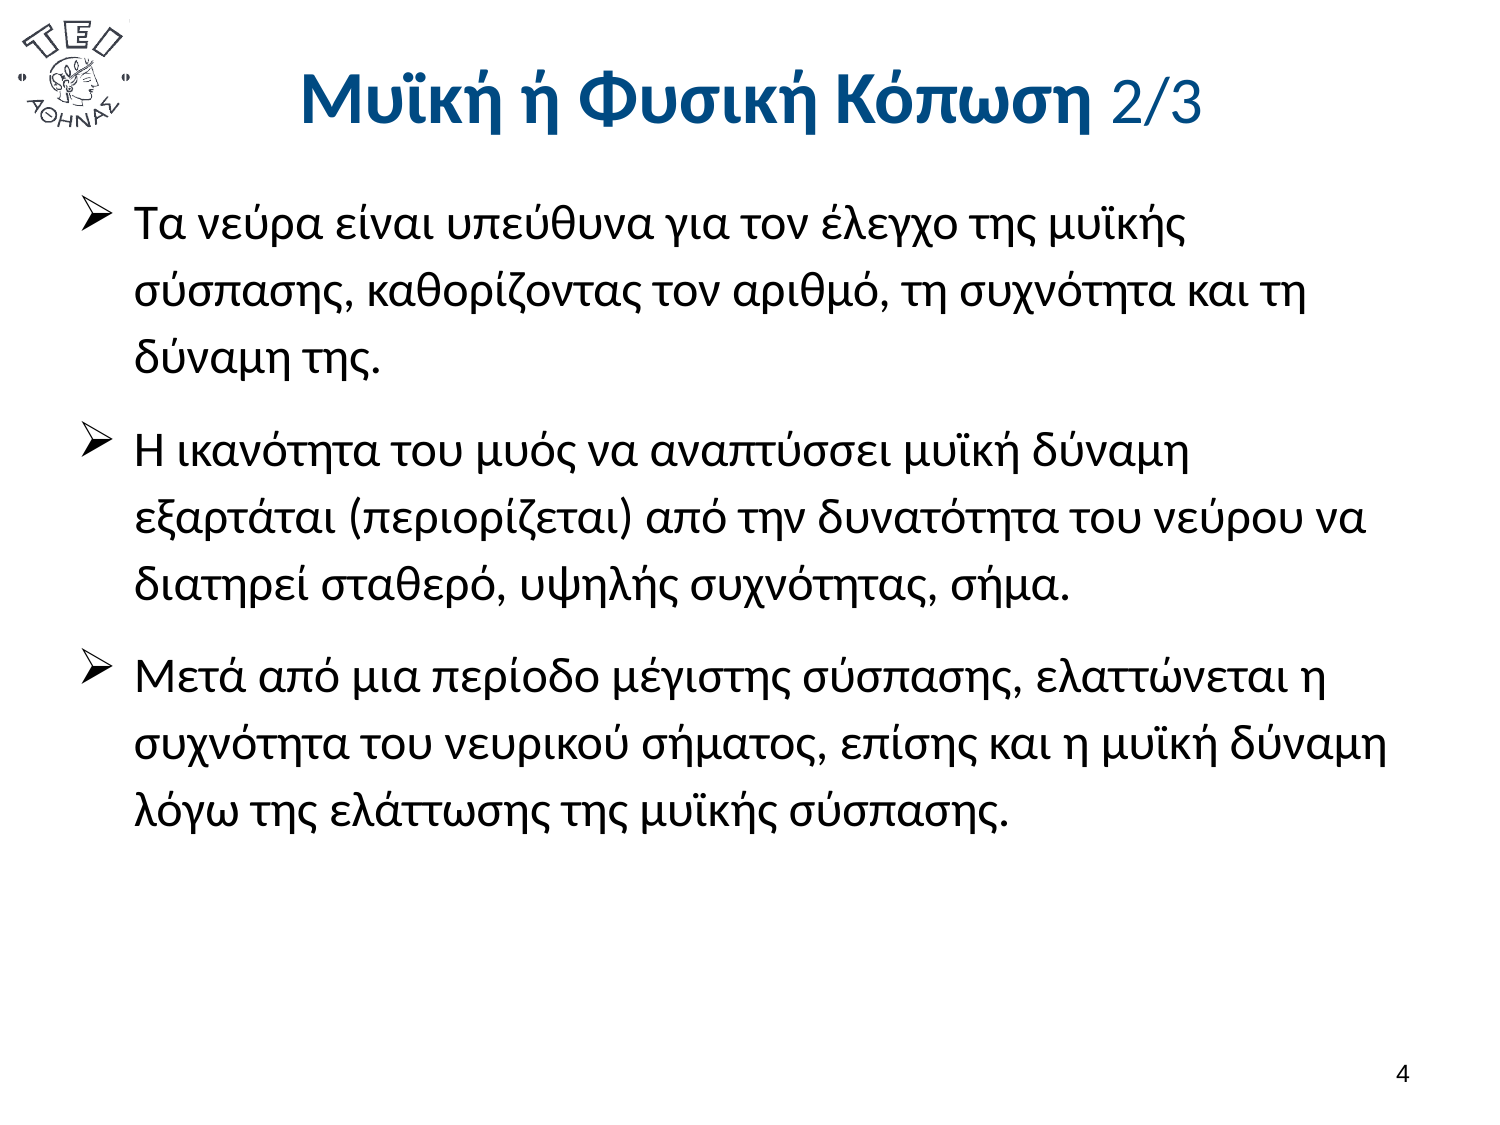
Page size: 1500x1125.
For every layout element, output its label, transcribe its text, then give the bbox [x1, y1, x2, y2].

title Μυϊκή ή Φυσική Κόπωση 2/3 [76, 19, 1427, 169]
slide_number 3 [1074, 1042, 1425, 1103]
picture [17, 19, 76, 133]
list Τα νεύρα είναι υπεύθυνα για τον έλεγχο της μυϊκής σύσπασης, καθορίζοντας τον αριθμό, τη συχνότητα και τη δύναμη της. Η ικανότητα του μυός να αναπτύσσει μυϊκή δύναμη εξαρτάται (περιορίζεται) από την δυνατότητα του νεύρου να διατηρεί σταθερό, υψηλής συχνότητας, σήμα. Μετά από μια περίοδο μέγιστης σύσπασης, ελαττώνεται η συχνότητα του νευρικού σήματος, επίσης και η μυϊκή δύναμη λόγω της ελάττωσης της μυϊκής σύσπασης. [62, 174, 1413, 1113]
